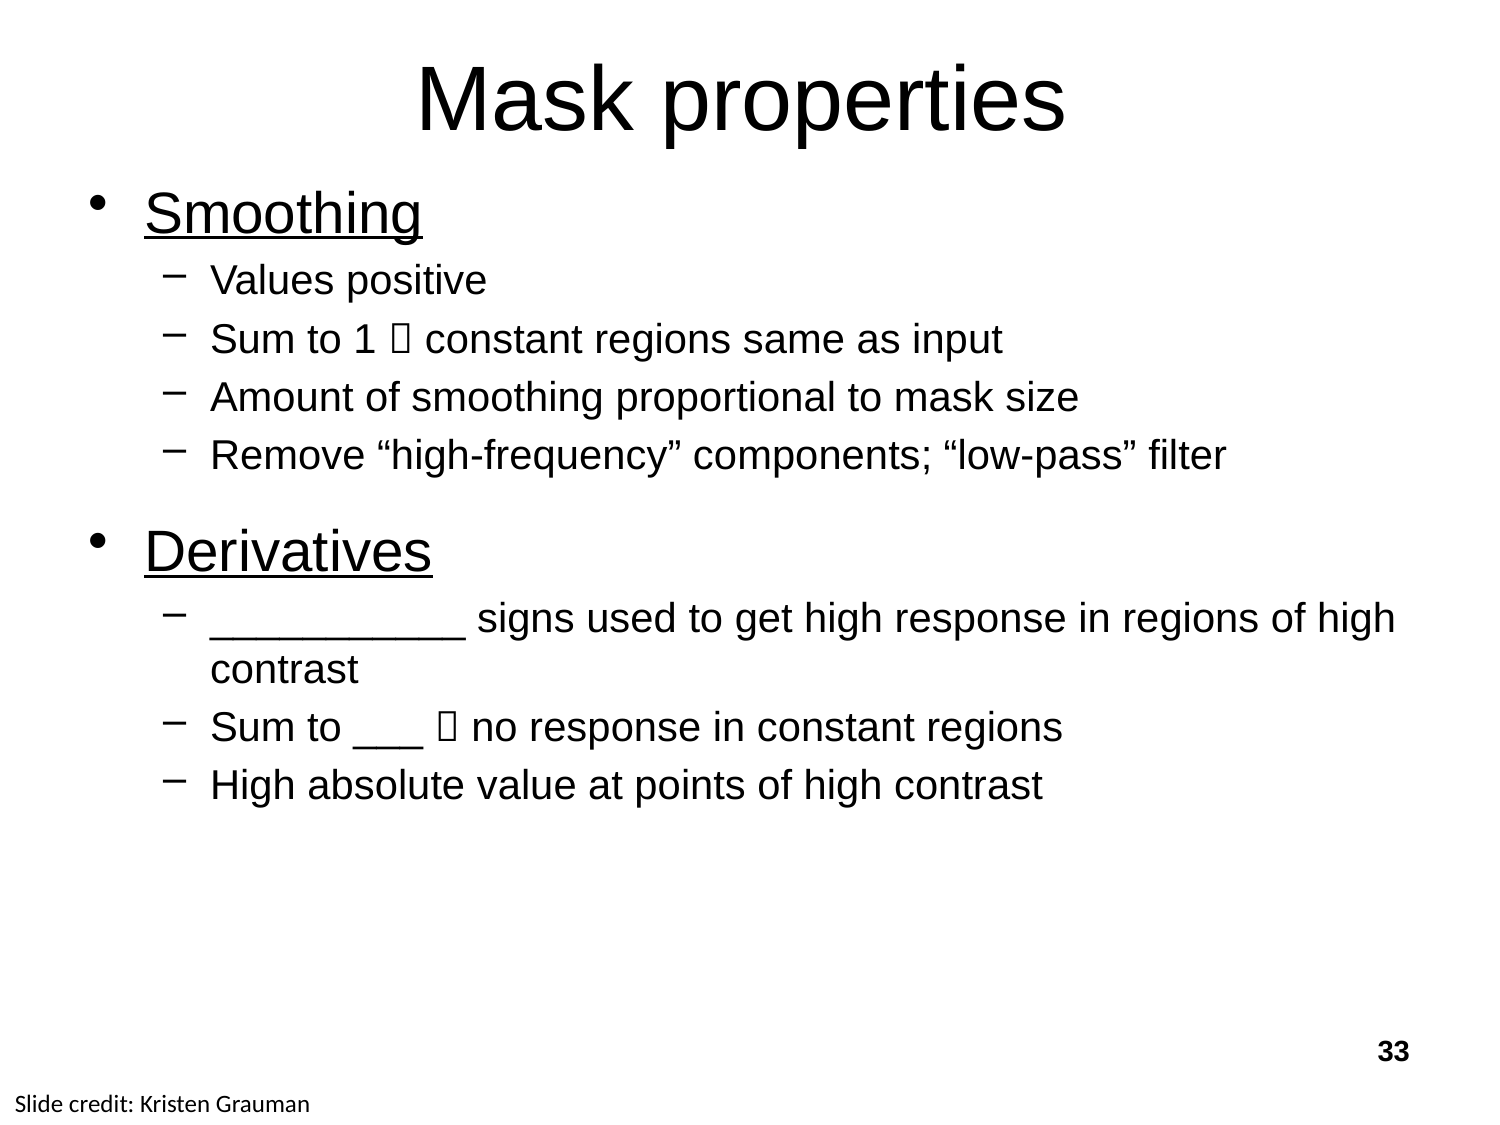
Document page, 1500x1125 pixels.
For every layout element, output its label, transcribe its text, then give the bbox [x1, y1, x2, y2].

list Smoothing Values positive Sum to 1  constant regions same as input Amount of smoothing proportional to mask size Remove “high-frequency” components; “low-pass” filter Derivatives ___________ signs used to get high response in regions of high contrast Sum to ___  no response in constant regions High absolute value at points of high contrast [72, 166, 1424, 910]
slide_number 33 [1074, 1024, 1426, 1103]
text_box Slide credit: Kristen Grauman [0, 1079, 413, 1125]
title Mask properties [66, 0, 1418, 188]
